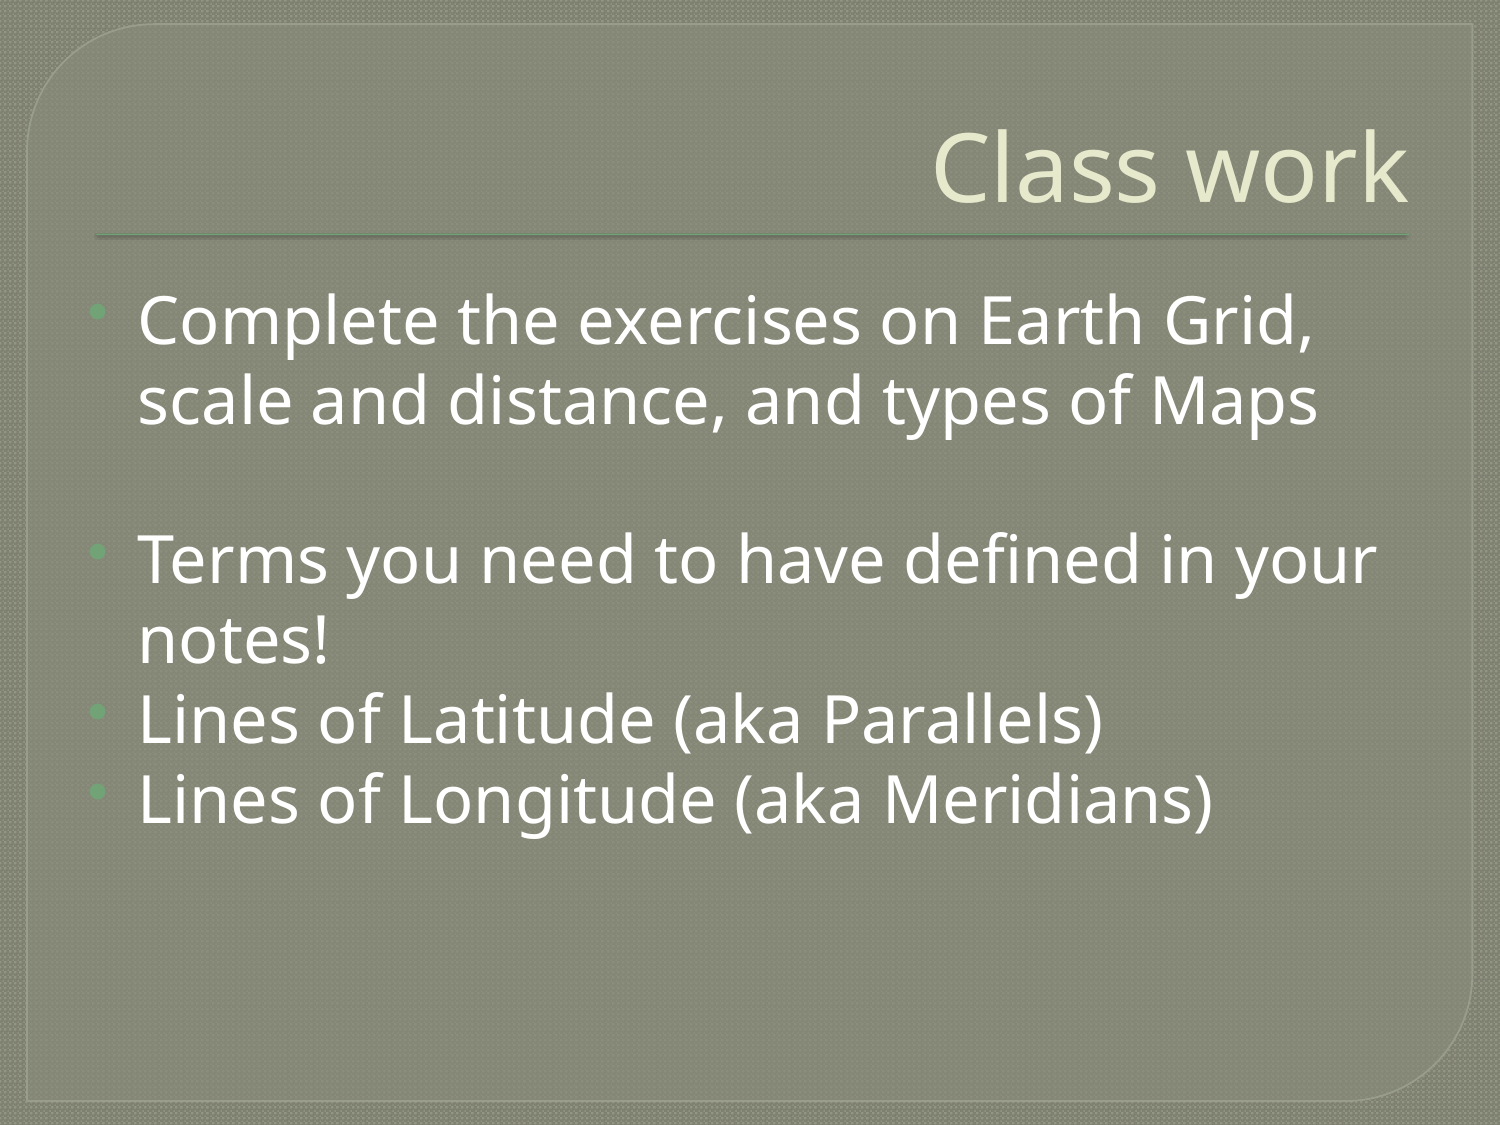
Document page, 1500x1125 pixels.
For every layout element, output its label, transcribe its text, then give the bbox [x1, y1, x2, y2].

list Complete the exercises on Earth Grid, scale and distance, and types of Maps Terms you need to have defined in your notes! Lines of Latitude (aka Parallels) Lines of Longitude (aka Meridians) [75, 270, 1425, 1013]
title Class work [75, 41, 1425, 230]
